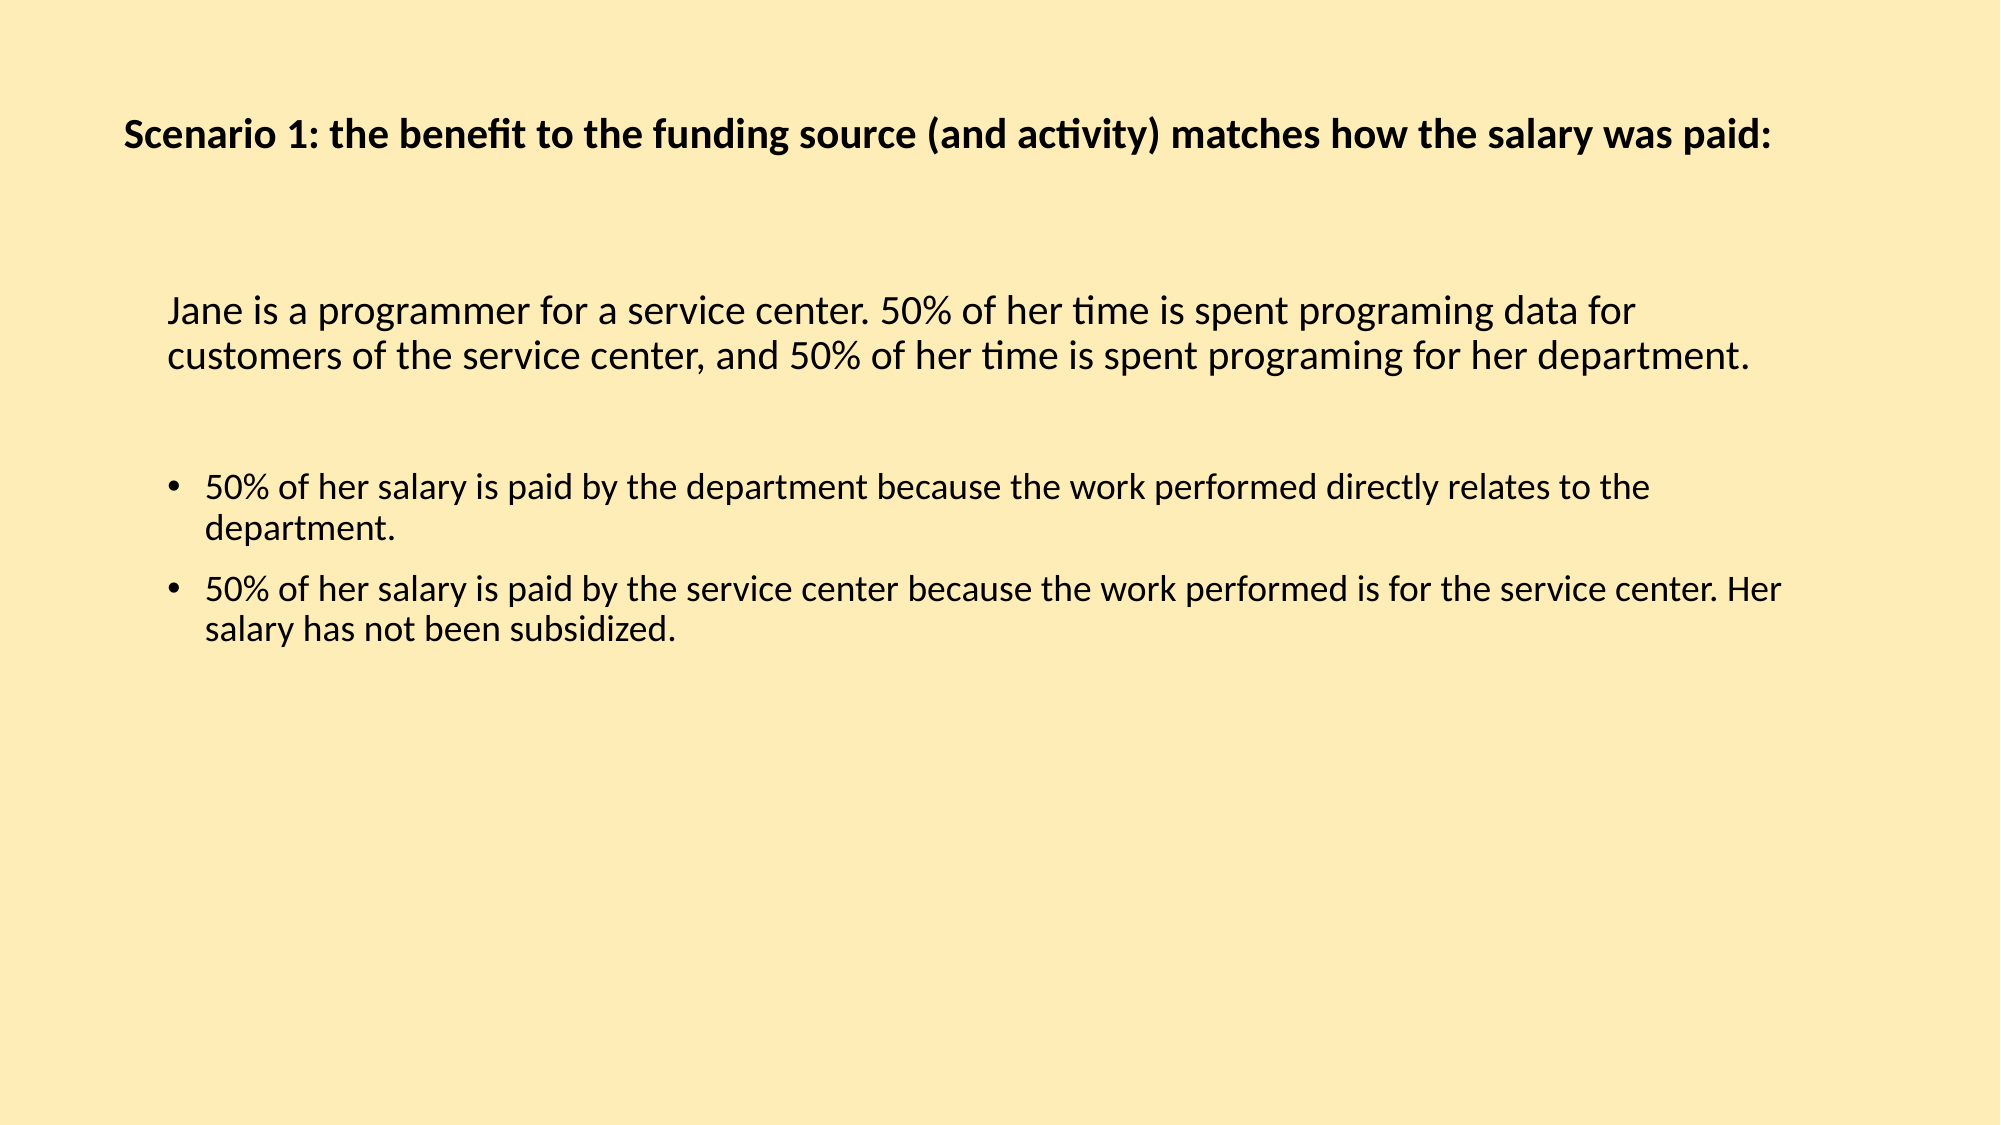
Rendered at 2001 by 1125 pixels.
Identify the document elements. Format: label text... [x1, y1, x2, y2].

title Scenario 1: the benefit to the funding source (and activity) matches how the salary was paid: [108, 85, 1815, 295]
list Jane is a programmer for a service center. 50% of her time is spent programing data for customers of the service center, and 50% of her time is spent programing for her department. 50% of her salary is paid by the department because the work performed directly relates to the department. 50% of her salary is paid by the service center because the work performed is for the service center. Her salary has not been subsidized. [152, 281, 1815, 1013]
